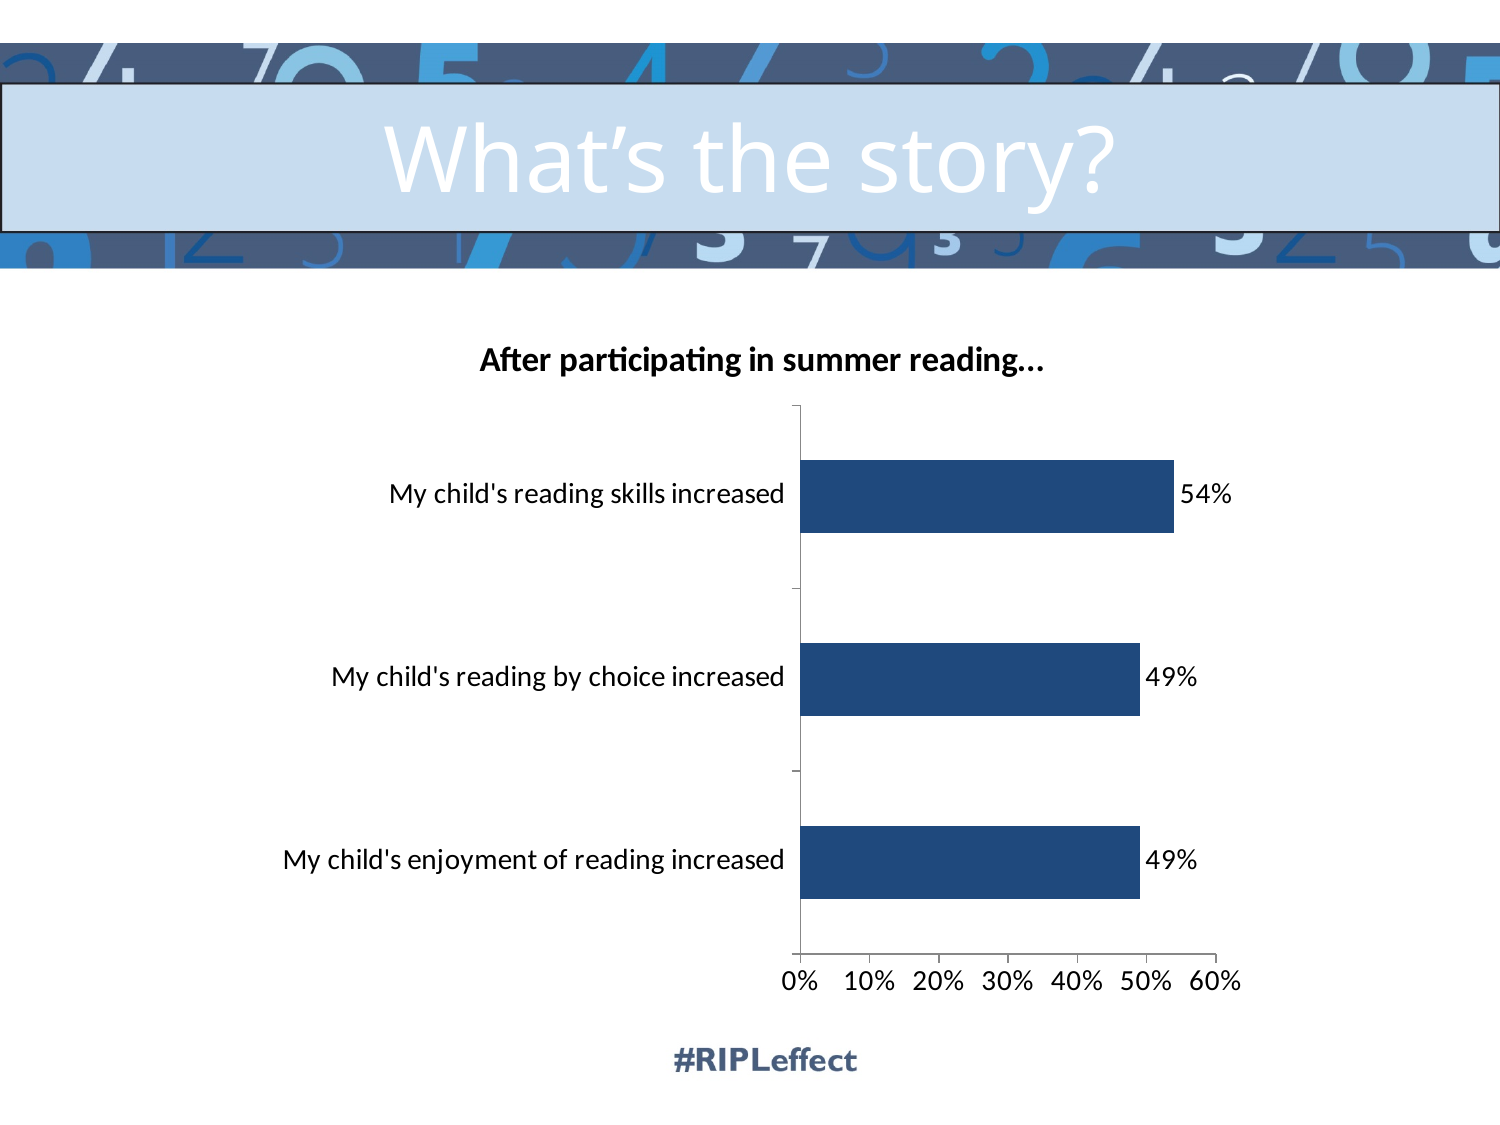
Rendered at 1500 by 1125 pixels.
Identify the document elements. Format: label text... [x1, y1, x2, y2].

title What’s the story? [31, 87, 1469, 225]
picture [0, 43, 1500, 1081]
chart [262, 312, 1263, 1013]
